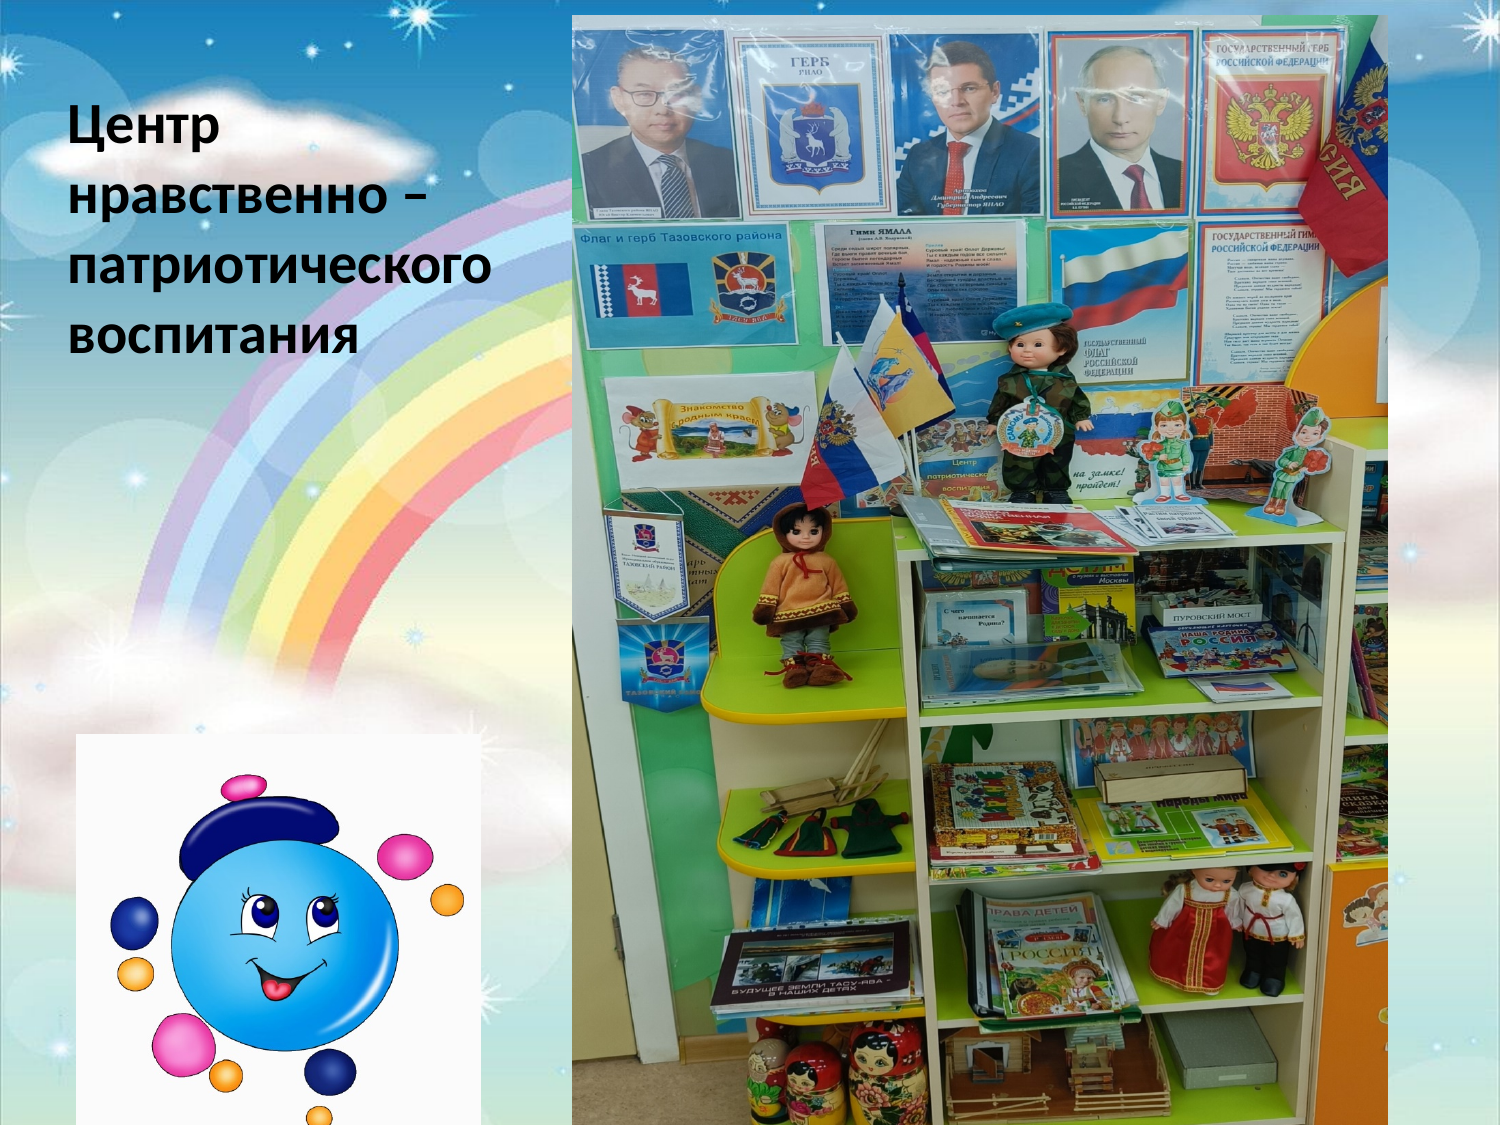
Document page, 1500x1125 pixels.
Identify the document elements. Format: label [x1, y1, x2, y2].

picture [572, 15, 1389, 1125]
picture [76, 733, 481, 1125]
list [0, 0, 1500, 1125]
